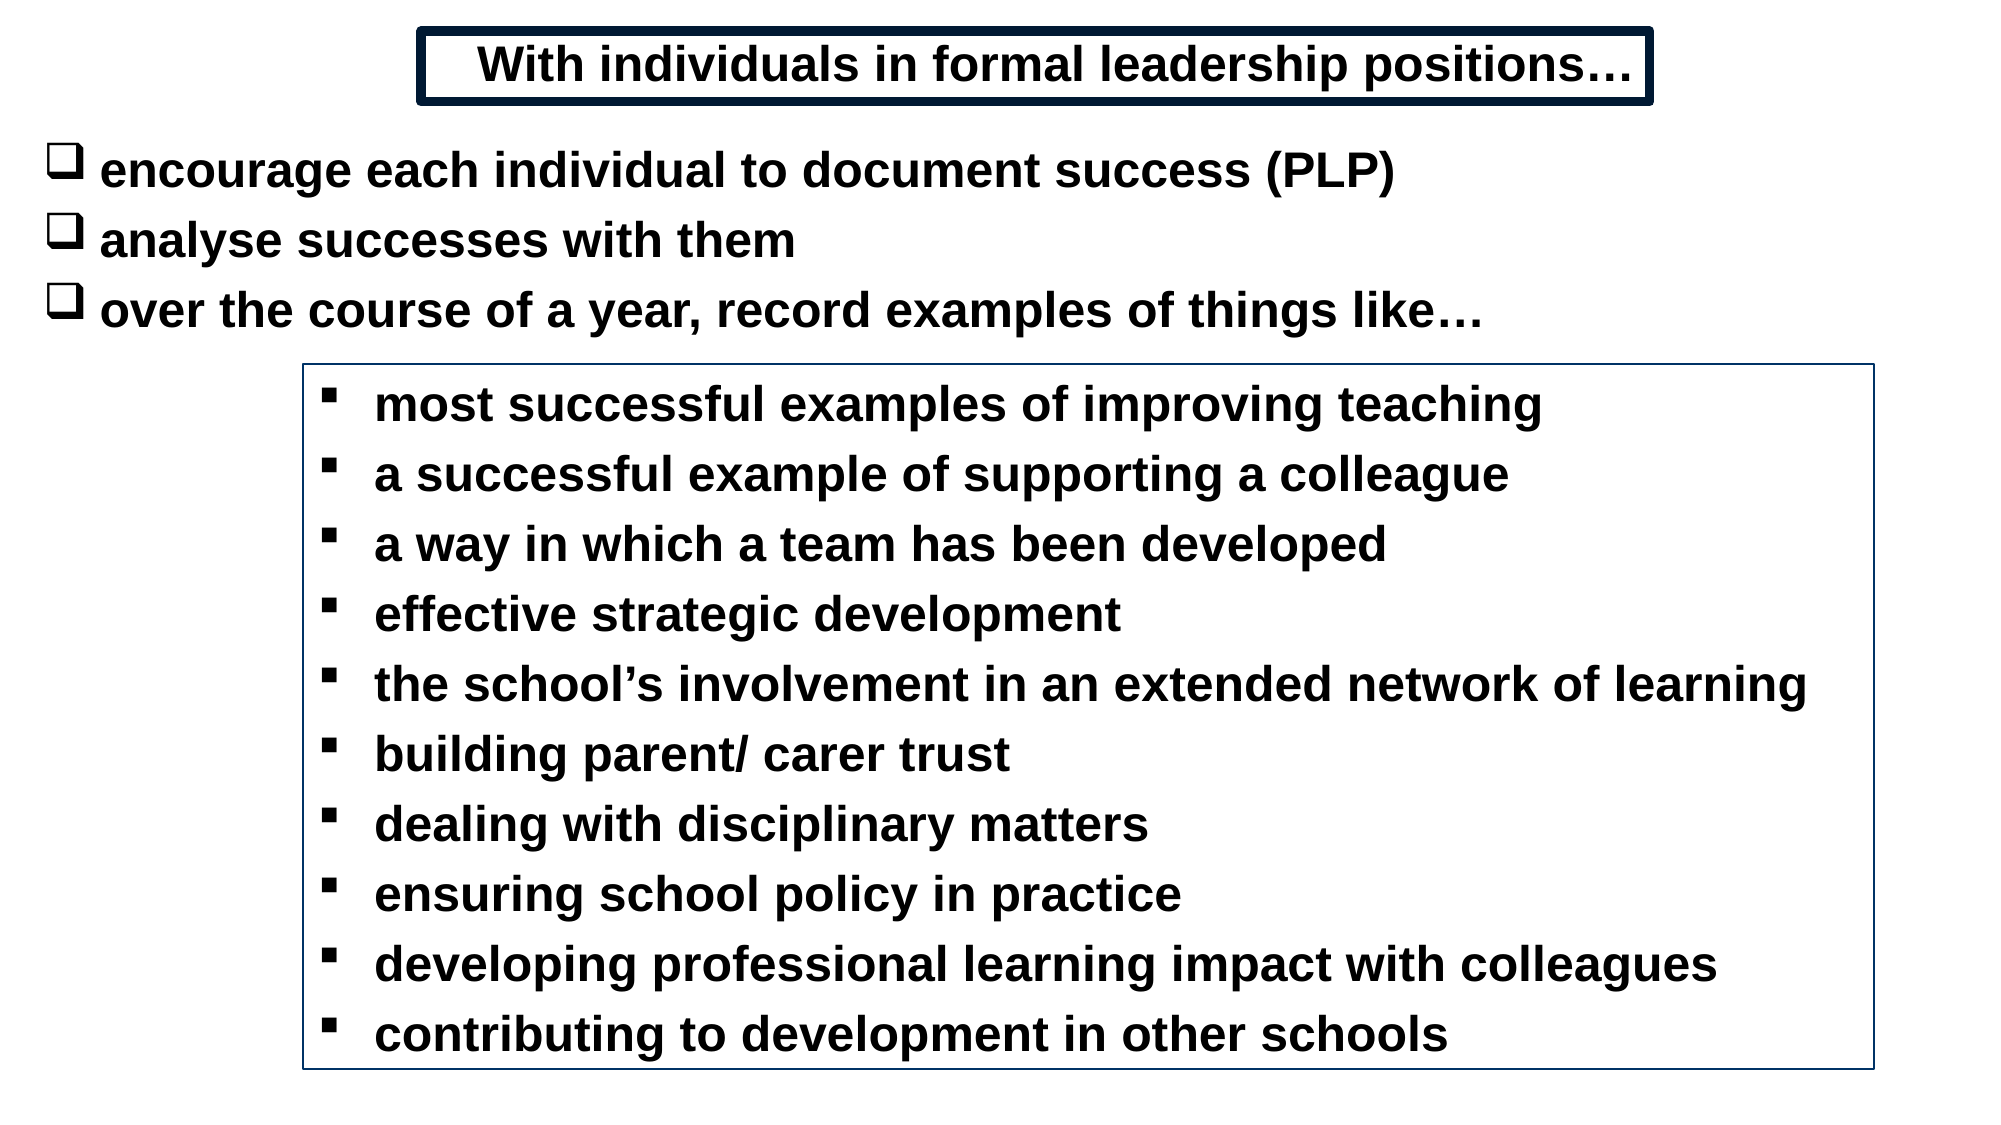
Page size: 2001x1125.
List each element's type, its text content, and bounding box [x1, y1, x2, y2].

list encourage each individual to document success (PLP) analyse successes with them over the course of a year, record examples of things like… [43, 137, 1969, 1125]
text_box most successful examples of improving teaching a successful example of supporting a colleague a way in which a team has been developed effective strategic development the school’s involvement in an extended network of learning building parent/ carer trust dealing with disciplinary matters ensuring school policy in practice developing professional learning impact with colleagues contributing to development in other schools [303, 364, 1875, 1069]
title With individuals in formal leadership positions… [421, 30, 1650, 102]
